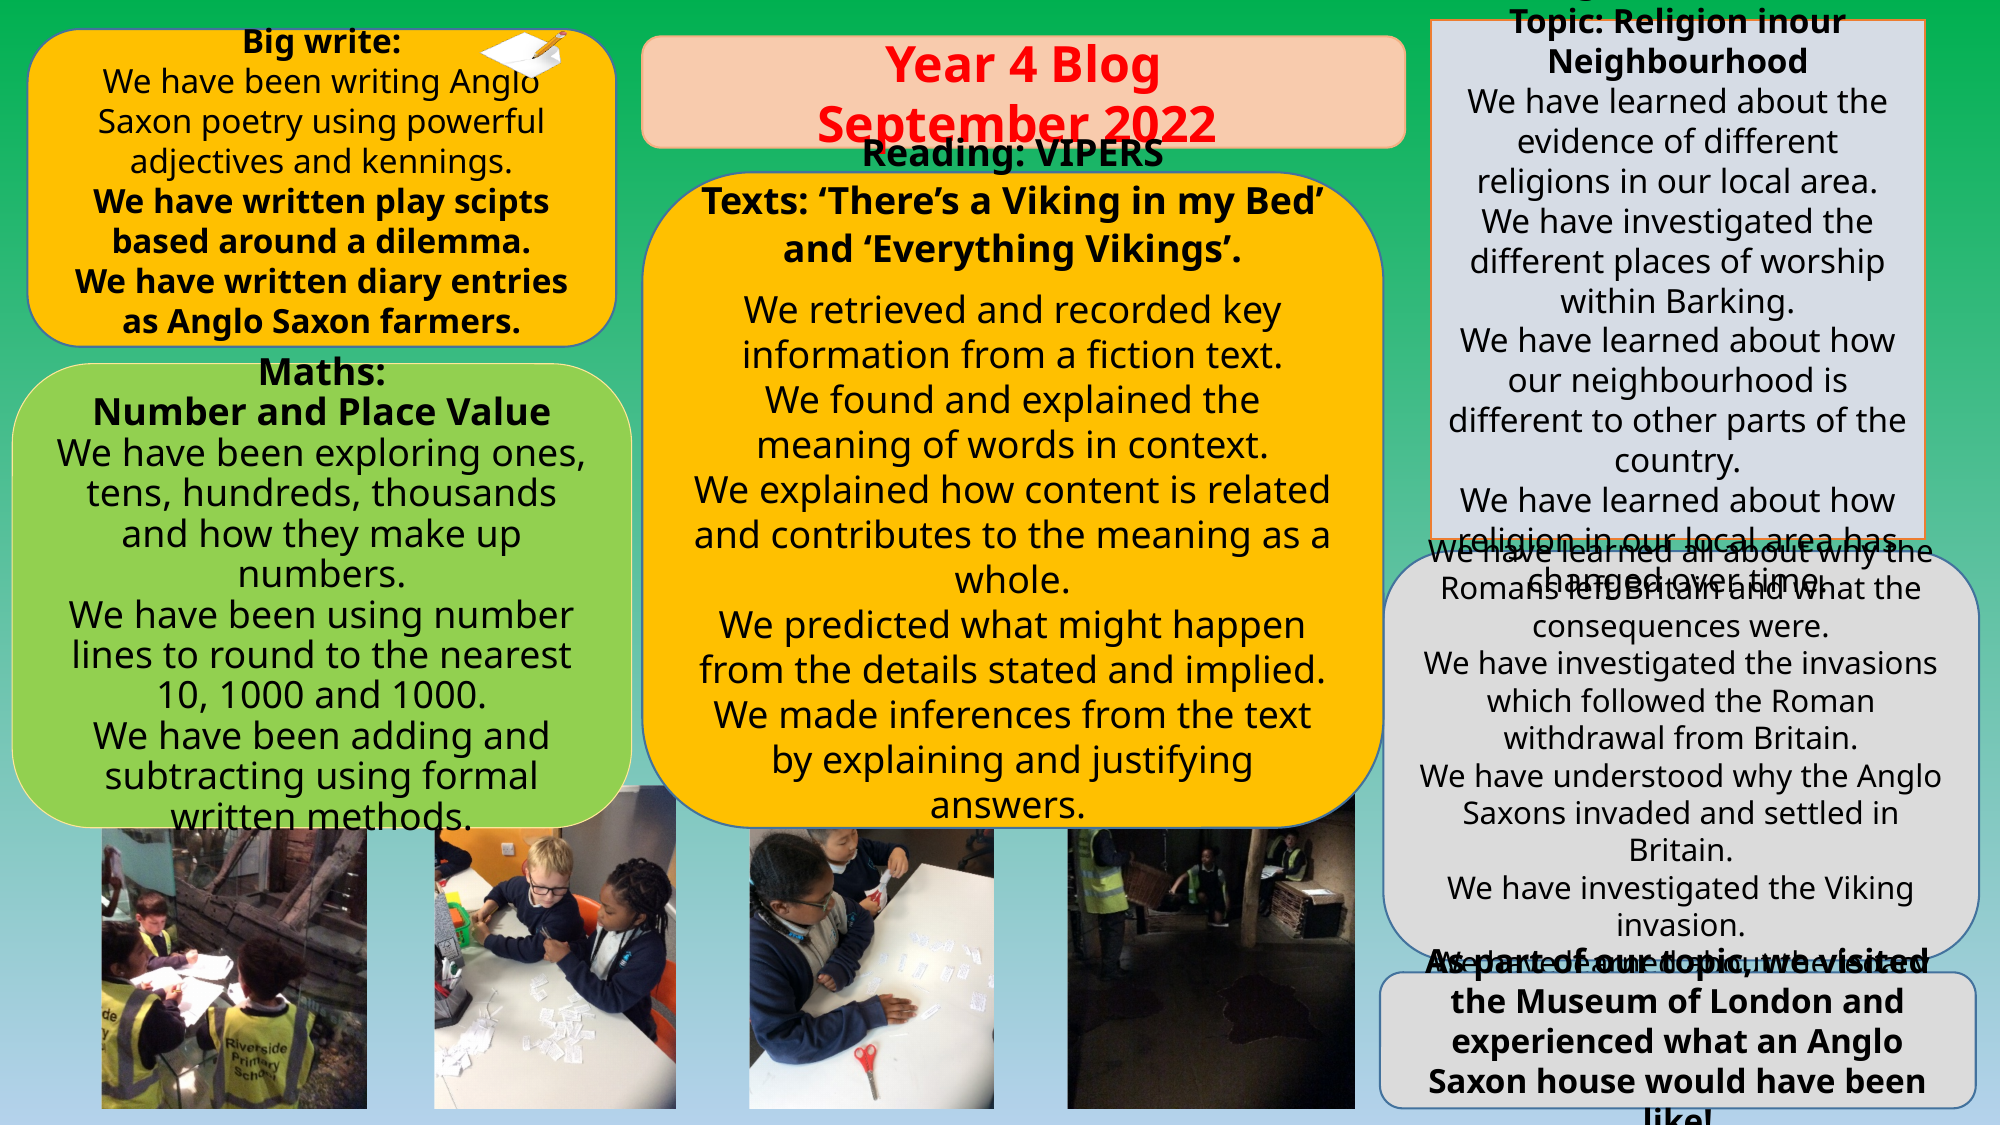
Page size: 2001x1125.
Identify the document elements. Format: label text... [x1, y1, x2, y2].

text_box Religious Education Topic: Religion inour Neighbourhood We have learned about the evidence of different religions in our local area. We have investigated the different places of worship within Barking. We have learned about how our neighbourhood is different to other parts of the country. We have learned about how religion in our local area has changed over time. [1430, 19, 1926, 540]
text_box Year 4 Blog September 2022 [641, 35, 1407, 149]
text_box Maths: Number and Place Value We have been exploring ones, tens, hundreds, thousands and how they make up numbers. We have been using number lines to round to the nearest 10, 1000 and 1000. We have been adding and subtracting using formal written methods. [11, 363, 633, 826]
text_box History We have learned all about why the Romans left Britain and what the consequences were. We have investigated the invasions which followed the Roman withdrawal from Britain. We have understood why the Anglo Saxons invaded and settled in Britain. We have investigated the Viking invasion. We have learned about the legacy of the Anglo Saxons in Britain. [1382, 550, 1981, 962]
picture [56, 772, 1404, 1109]
text_box Big write: We have been writing Anglo Saxon poetry using powerful adjectives and kennings. We have written play scipts based around a dilemma. We have written diary entries as Anglo Saxon farmers. [26, 27, 618, 348]
text_box Reading: VIPERS Texts: ‘There’s a Viking in my Bed’ and ‘Everything Vikings’. We retrieved and recorded key information from a fiction text. We found and explained the meaning of words in context. We explained how content is related and contributes to the meaning as a whole. We predicted what might happen from the details stated and implied. We made inferences from the text by explaining and justifying answers. [641, 171, 1385, 822]
text_box As part of our topic, we visited the Museum of London and experienced what an Anglo Saxon house would have been like! [1378, 971, 1977, 1110]
picture [476, 29, 575, 81]
